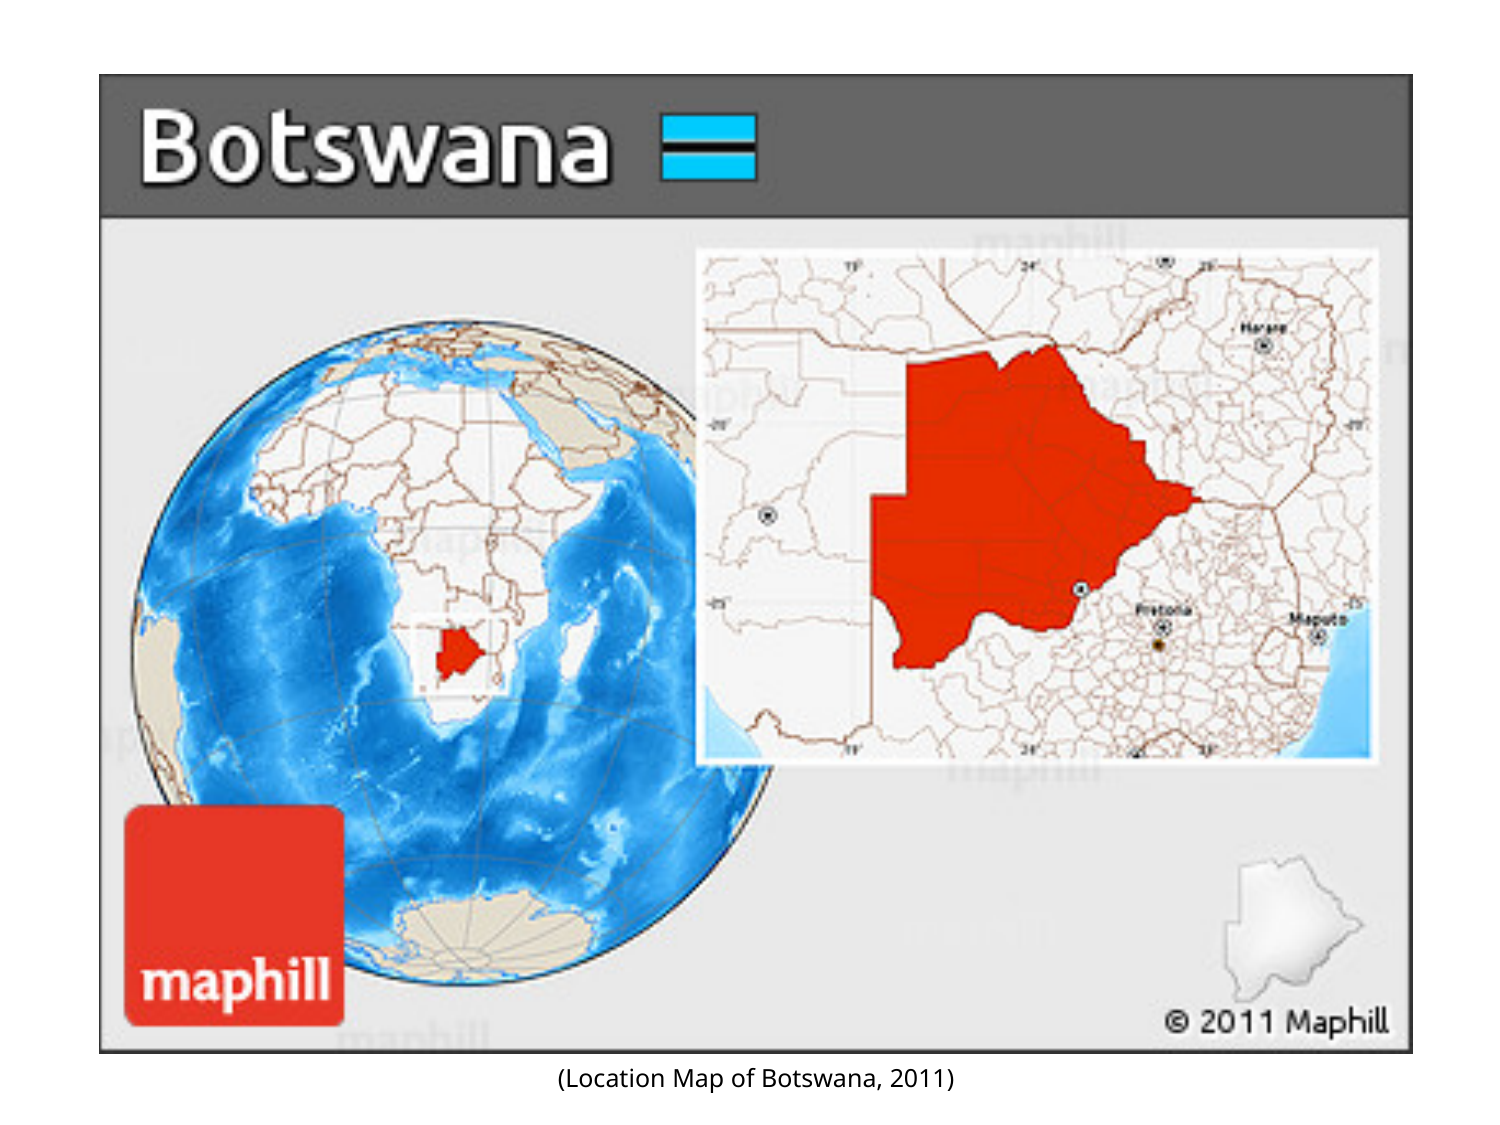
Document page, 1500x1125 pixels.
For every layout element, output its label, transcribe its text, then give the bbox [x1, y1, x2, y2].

picture [99, 74, 1414, 1054]
text_box (Location Map of Botswana, 2011) [543, 1064, 970, 1100]
